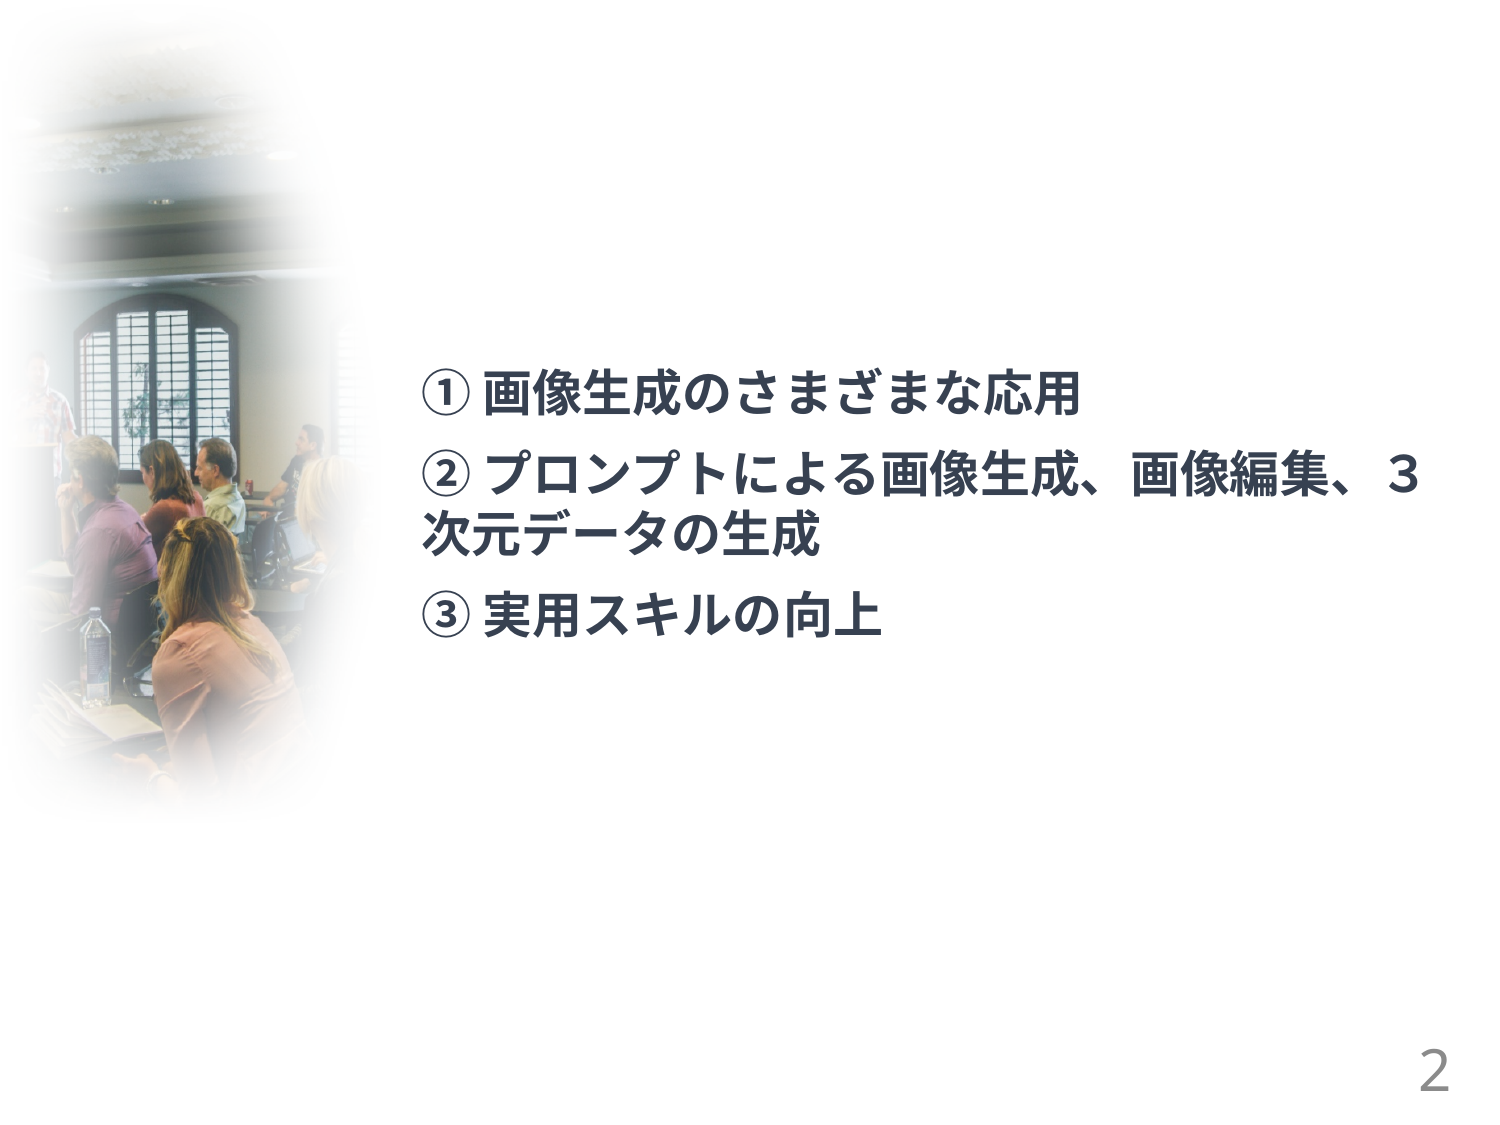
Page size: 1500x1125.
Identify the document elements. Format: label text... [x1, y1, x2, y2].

list ①画像生成のさまざまな応用 ②プロンプトによる画像生成、画像編集、３次元データの生成 ③実用スキルの向上 [405, 354, 1449, 1053]
picture [0, 0, 390, 828]
slide_number 2 [1129, 1042, 1467, 1103]
